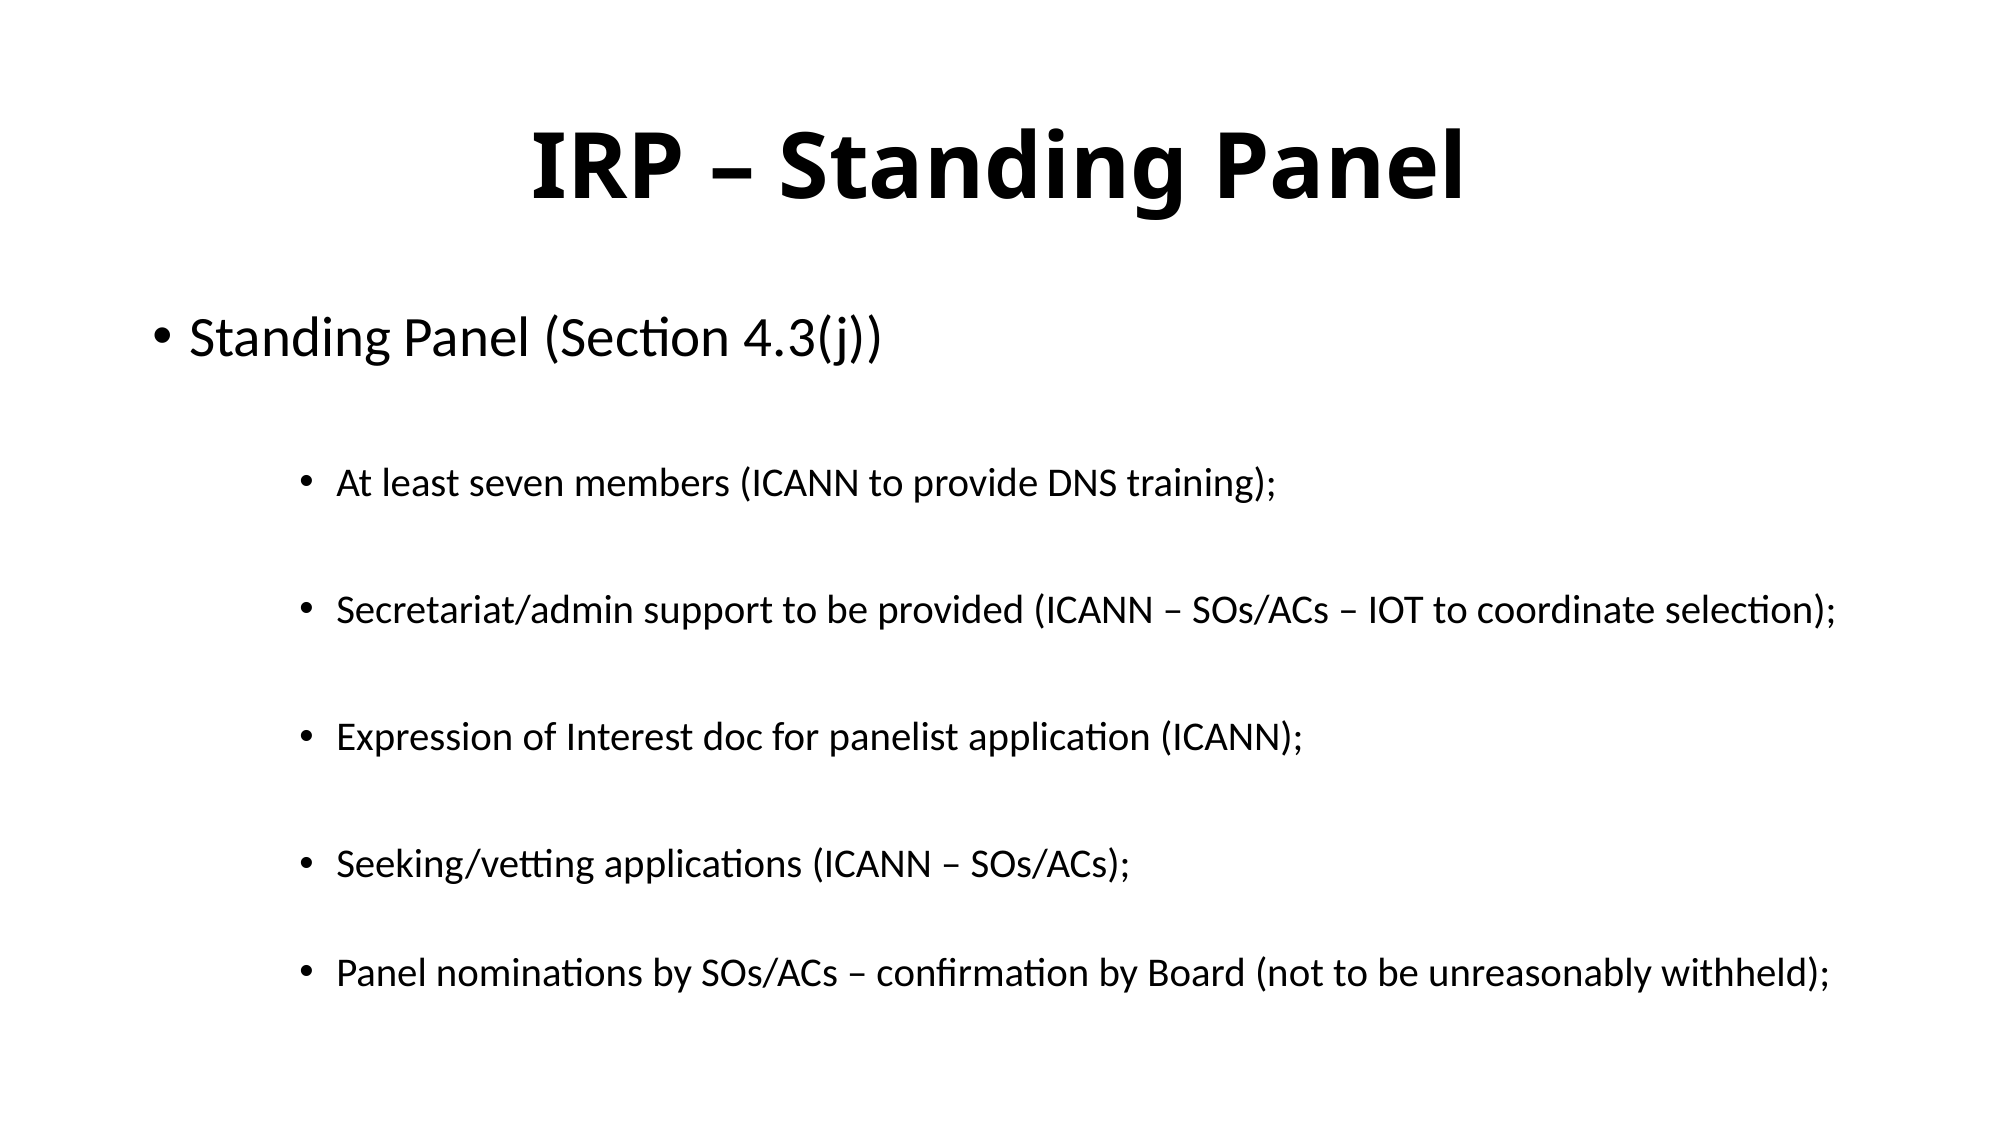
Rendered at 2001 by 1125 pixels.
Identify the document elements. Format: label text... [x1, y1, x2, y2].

list Standing Panel (Section 4.3(j)) At least seven members (ICANN to provide DNS training); Secretariat/admin support to be provided (ICANN – SOs/ACs – IOT to coordinate selection); Expression of Interest doc for panelist application (ICANN); Seeking/vetting applications (ICANN – SOs/ACs); Panel nominations by SOs/ACs – confirmation by Board (not to be unreasonably withheld); [137, 299, 1863, 1014]
title IRP – Standing Panel [137, 59, 1863, 278]
